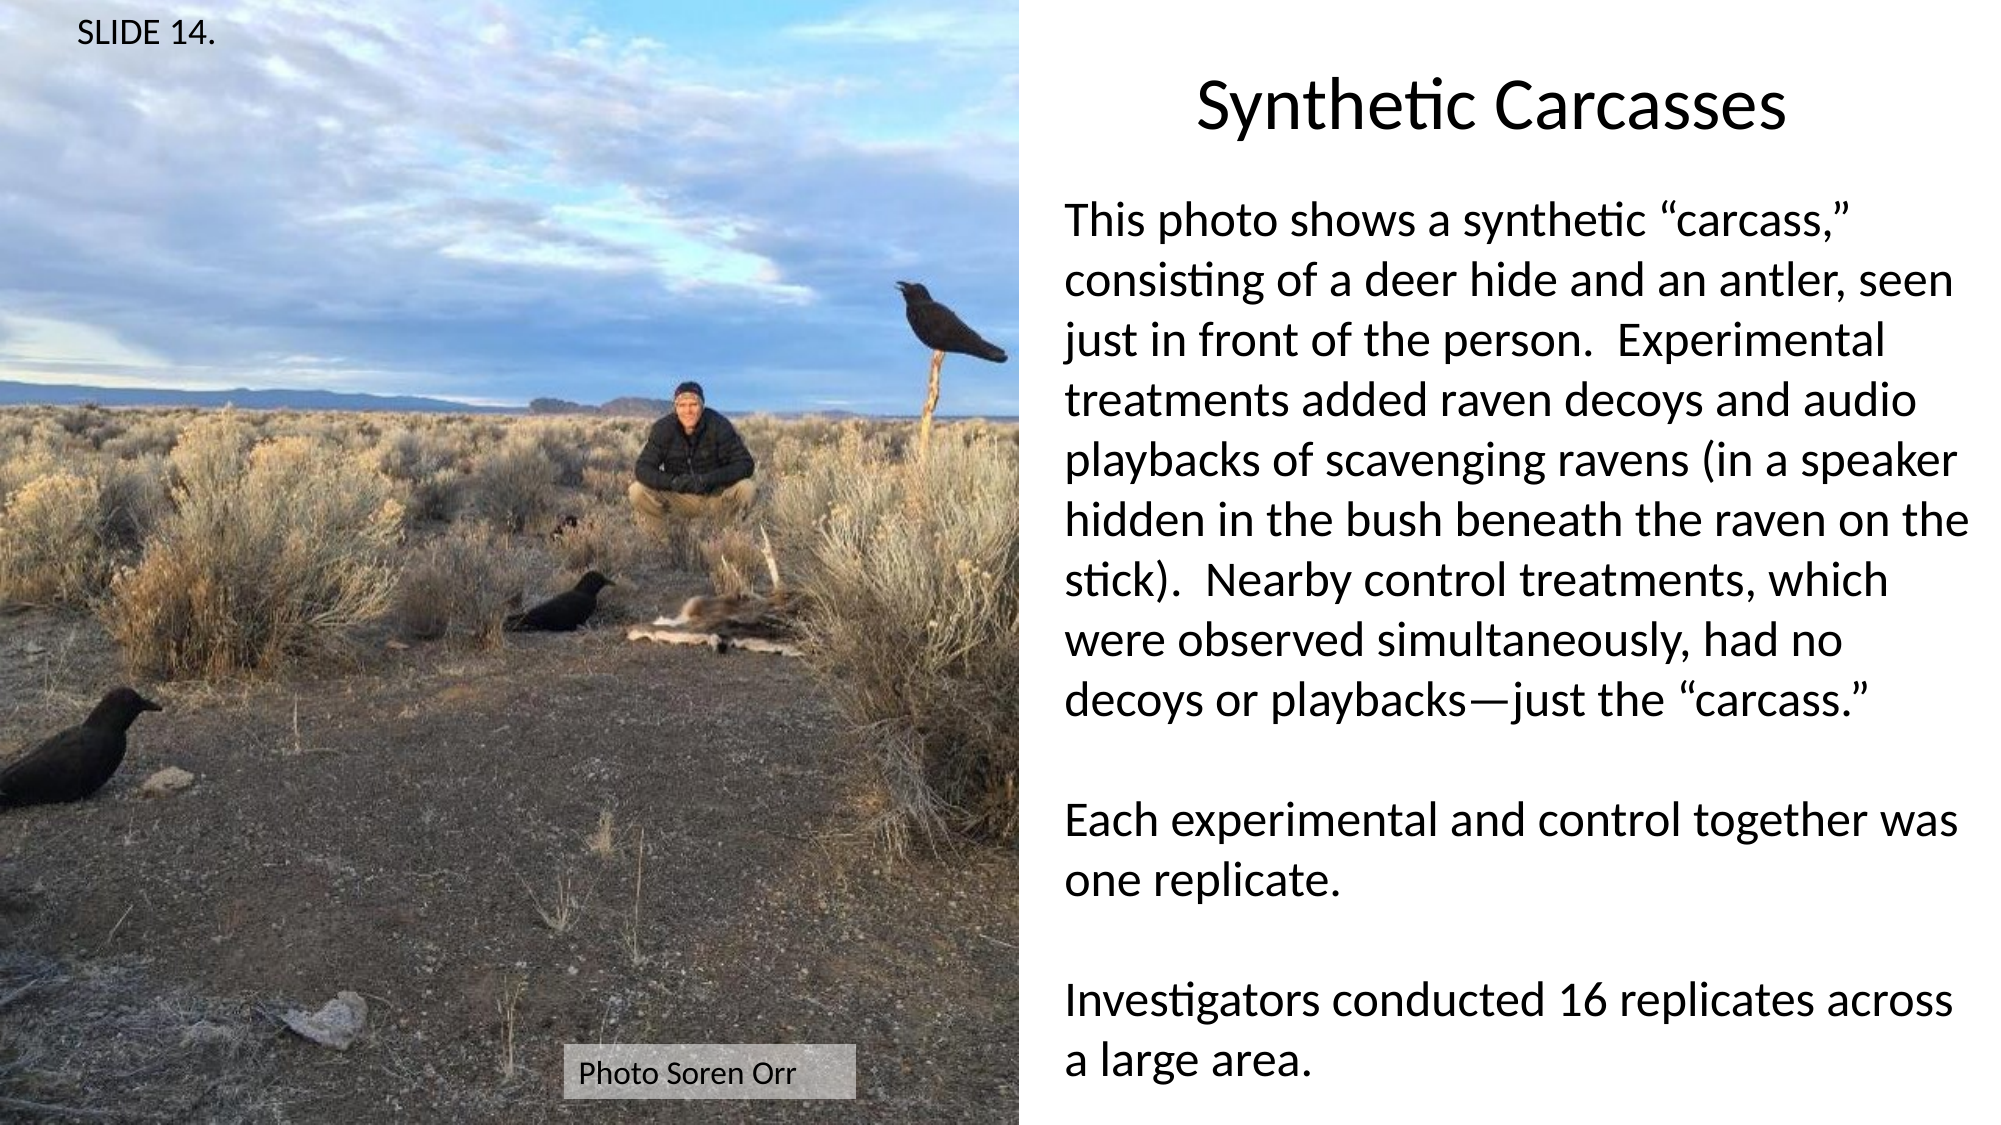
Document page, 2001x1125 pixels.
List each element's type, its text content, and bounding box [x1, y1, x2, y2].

text_box This photo shows a synthetic “carcass,” consisting of a deer hide and an antler, seen just in front of the person. Experimental treatments added raven decoys and audio playbacks of scavenging ravens (in a speaker hidden in the bush beneath the raven on the stick). Nearby control treatments, which were observed simultaneously, had no decoys or playbacks—just the “carcass.” Each experimental and control together was one replicate. Investigators conducted 16 replicates across a large area. [1049, 179, 1991, 1094]
text_box Synthetic Carcasses [1181, 46, 1930, 152]
picture [0, 0, 1019, 1125]
